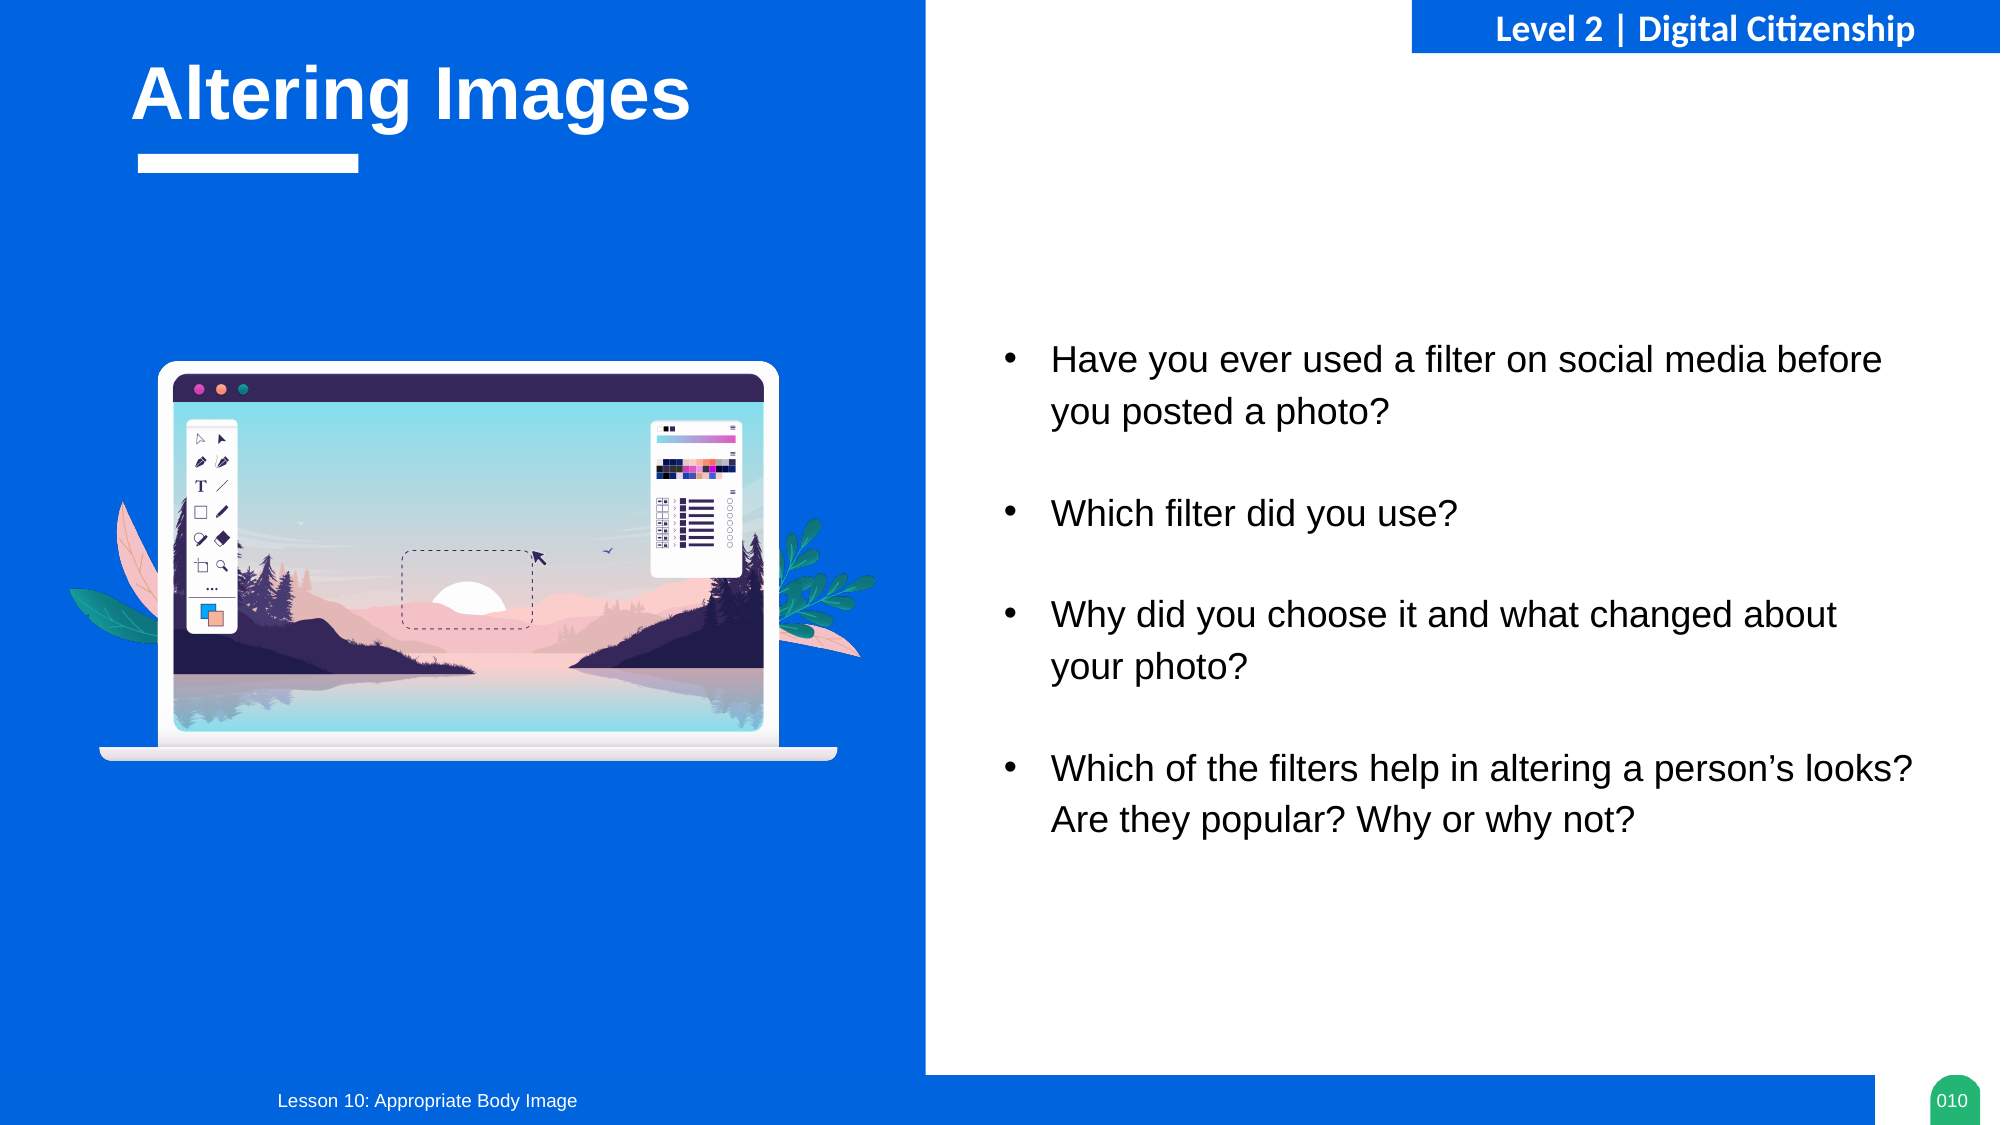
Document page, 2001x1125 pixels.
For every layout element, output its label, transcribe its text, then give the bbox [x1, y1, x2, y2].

slide_number 010 [1903, 1077, 1984, 1123]
footer Lesson 10: Appropriate Body Image [262, 1077, 938, 1123]
text_box Have you ever used a filter on social media before you posted a photo? Which filter did you use? Why did you choose it and what changed about your photo? Which of the filters help in altering a person’s looks? Are they popular? Why or why not? [968, 320, 1930, 848]
text_box Altering Images [115, 47, 998, 143]
picture [69, 361, 875, 761]
text_box [0, 0, 927, 1079]
text_box [137, 153, 359, 174]
